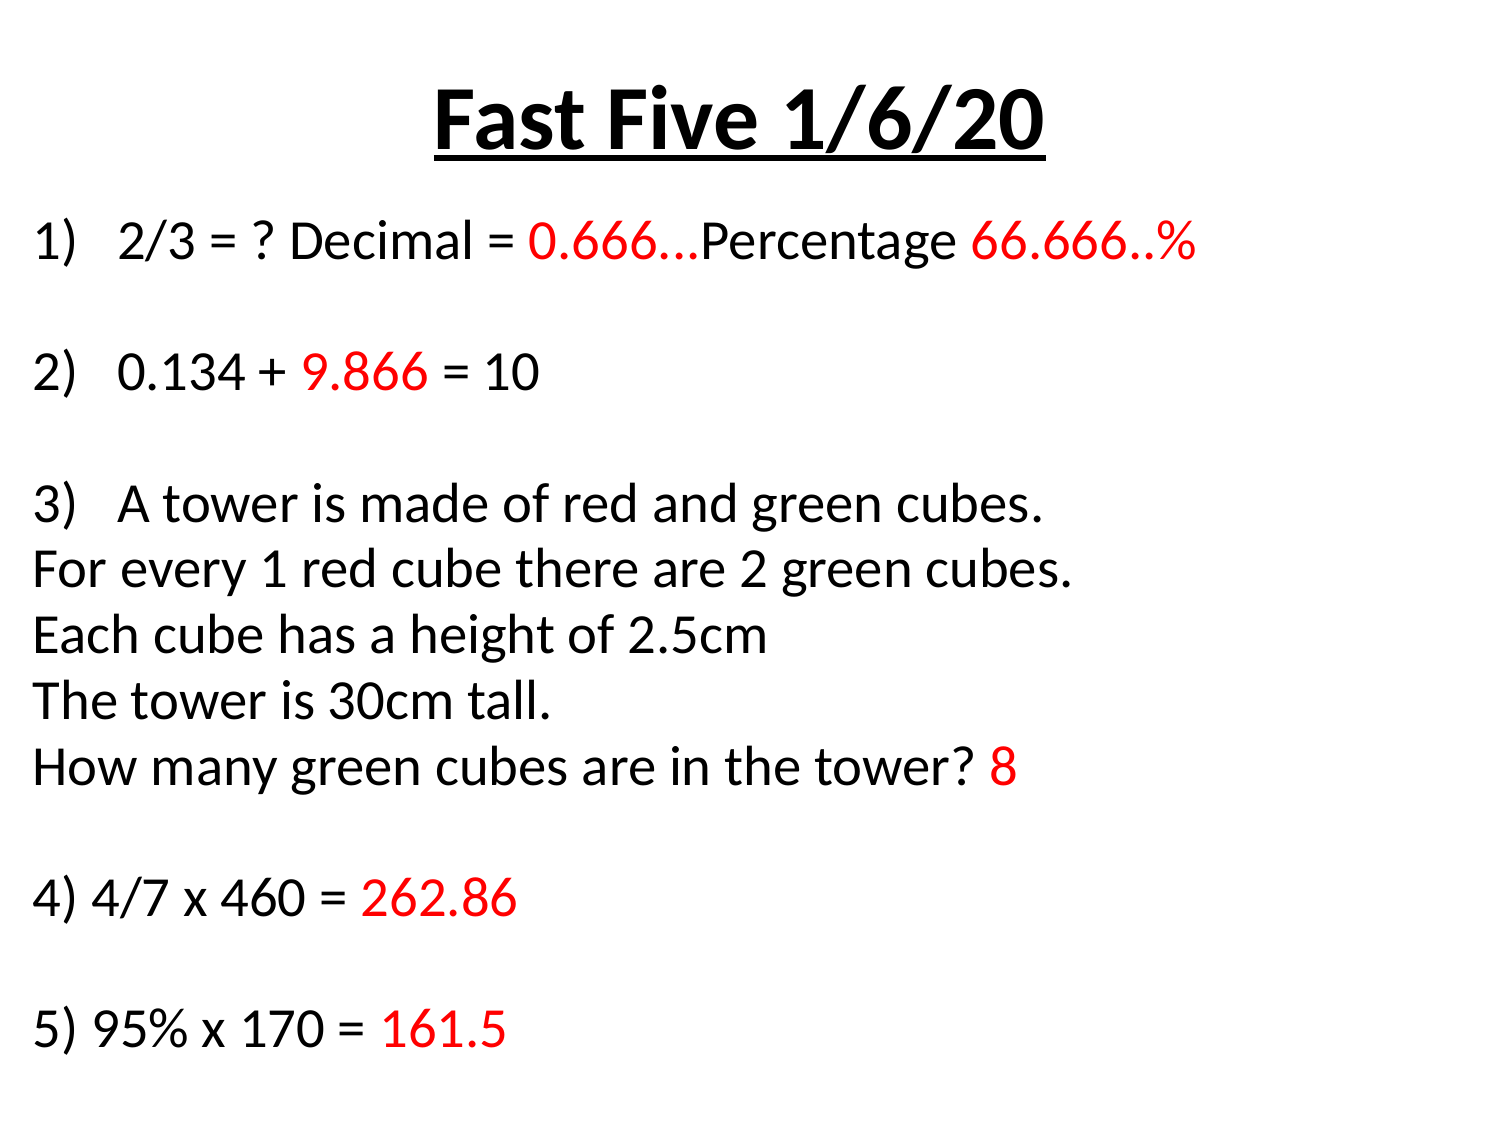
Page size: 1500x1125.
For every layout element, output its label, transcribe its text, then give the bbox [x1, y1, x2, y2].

list 2/3 = ? Decimal = 0.666...Percentage 66.666..% 0.134 + 9.866 = 10 A tower is made of red and green cubes. For every 1 red cube there are 2 green cubes. Each cube has a height of 2.5cm The tower is 30cm tall. How many green cubes are in the tower? 8 4) 4/7 x 460 = 262.86 5) 95% x 170 = 161.5 [17, 208, 1483, 1106]
title Fast Five 1/6/20 [64, 19, 1415, 207]
